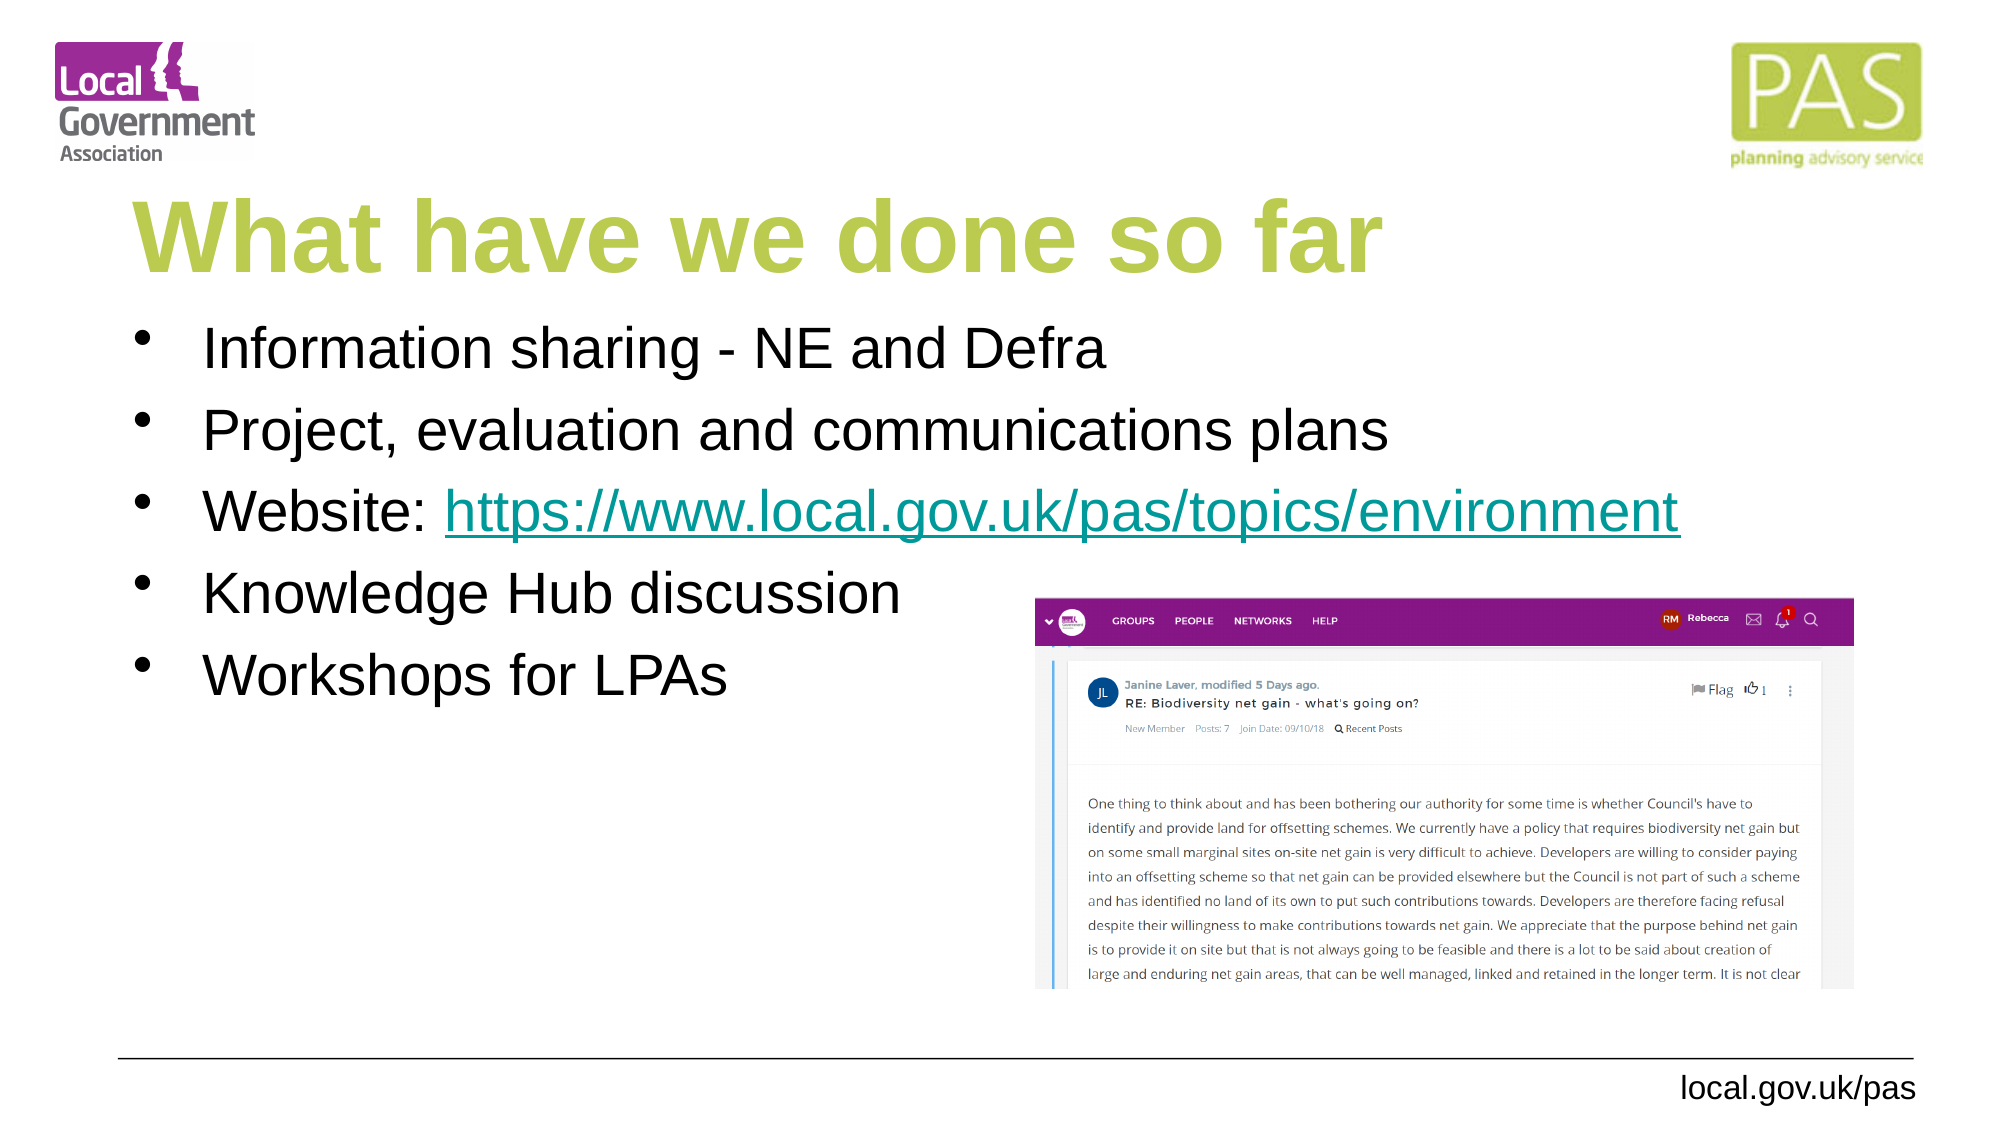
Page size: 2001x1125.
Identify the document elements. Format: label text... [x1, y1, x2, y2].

picture [1731, 42, 1923, 170]
picture [55, 42, 255, 161]
list Information sharing - NE and Defra Project, evaluation and communications plans Website: https://www.local.gov.uk/pas/topics/environment Knowledge Hub discussion Workshops for LPAs [117, 302, 1918, 1005]
title What have we done so far [117, 184, 1918, 279]
picture [1035, 597, 1854, 990]
